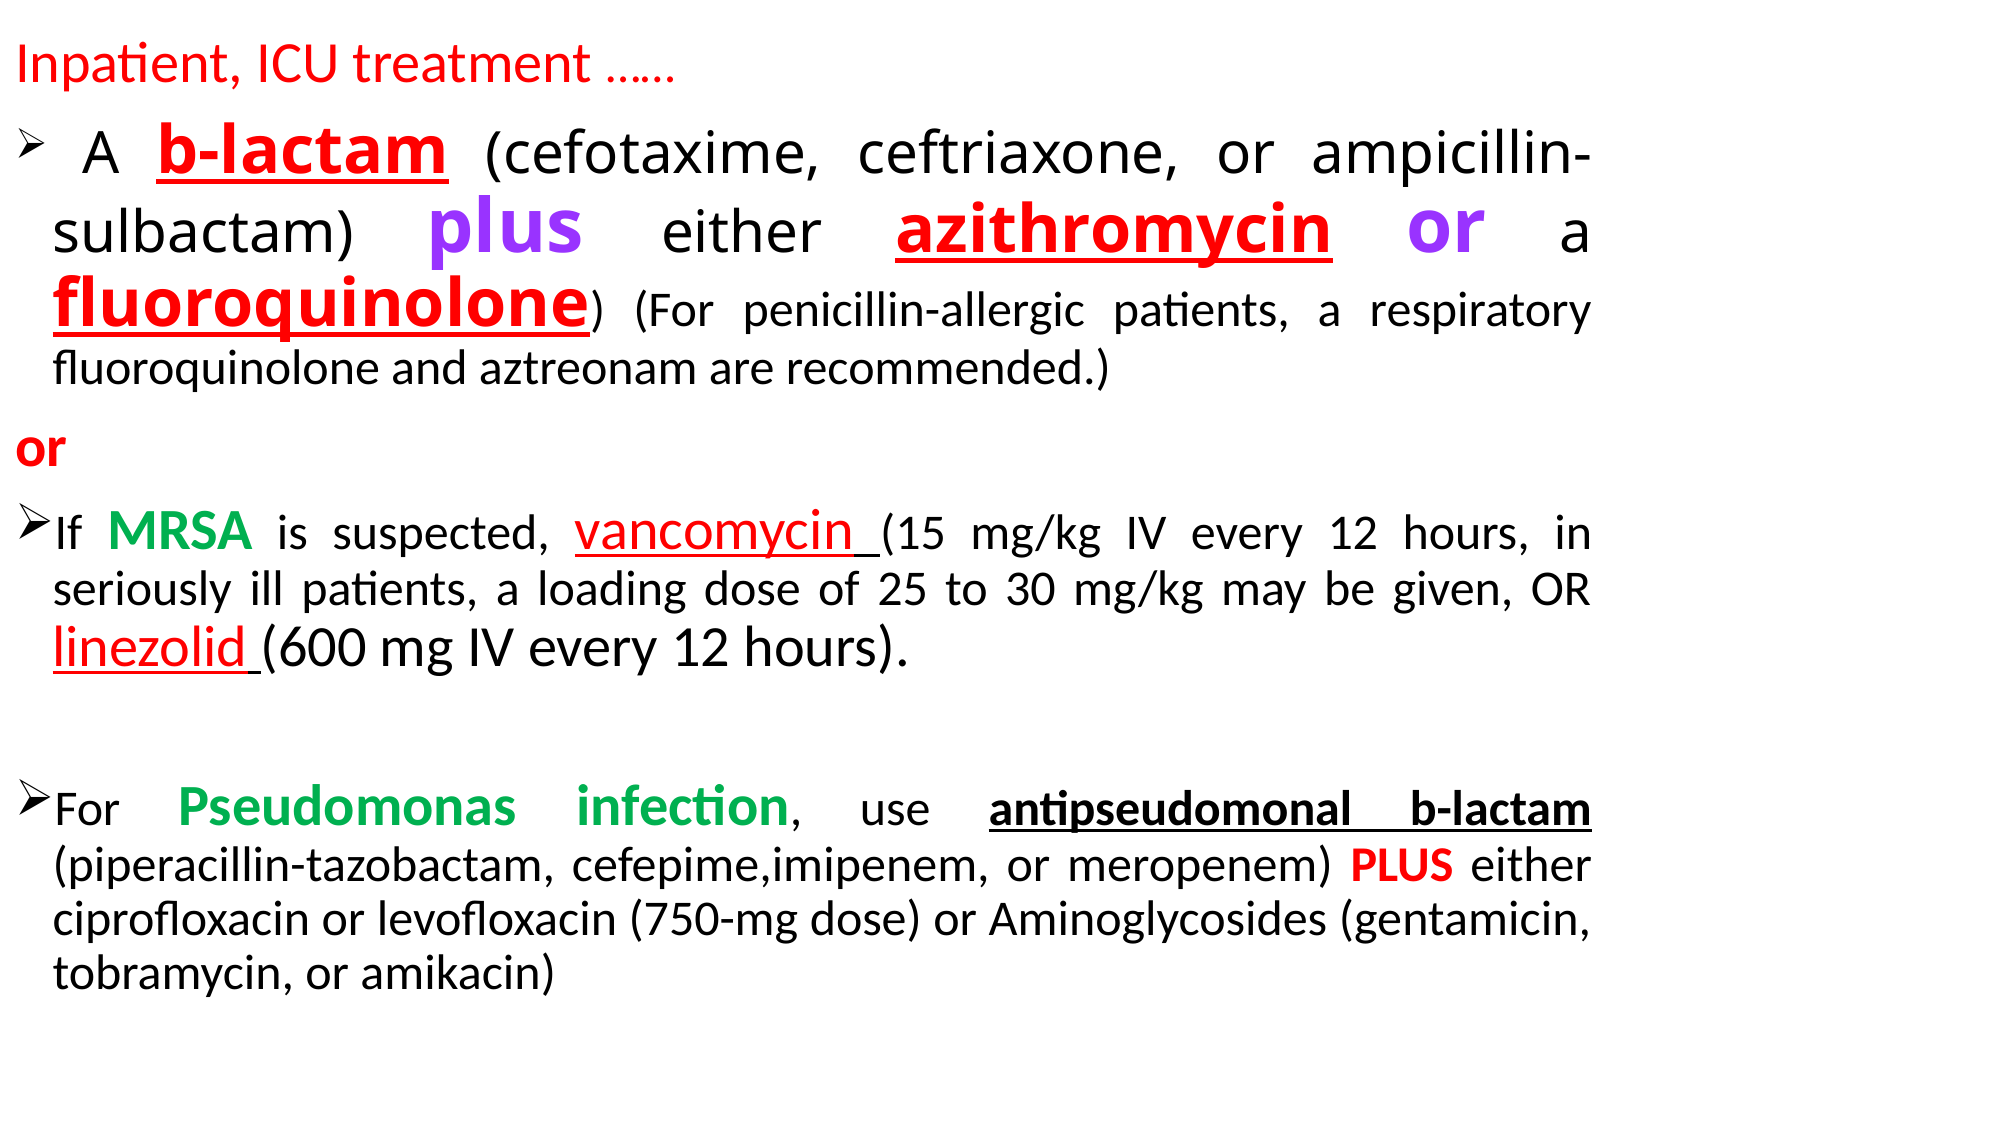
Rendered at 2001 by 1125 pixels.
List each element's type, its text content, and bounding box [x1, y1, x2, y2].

list Inpatient, ICU treatment …… A b-lactam (cefotaxime, ceftriaxone, or ampicillin-sulbactam) plus either azithromycin or a fluoroquinolone) (For penicillin-allergic patients, a respiratory fluoroquinolone and aztreonam are recommended.) or If MRSA is suspected, vancomycin (15 mg/kg IV every 12 hours, in seriously ill patients, a loading dose of 25 to 30 mg/kg may be given, OR linezolid (600 mg IV every 12 hours). For Pseudomonas infection, use antipseudomonal b-lactam (piperacillin-tazobactam, cefepime,imipenem, or meropenem) PLUS either ciprofloxacin or levofloxacin (750-mg dose) or Aminoglycosides (gentamicin, tobramycin, or amikacin) [0, 24, 1608, 1125]
